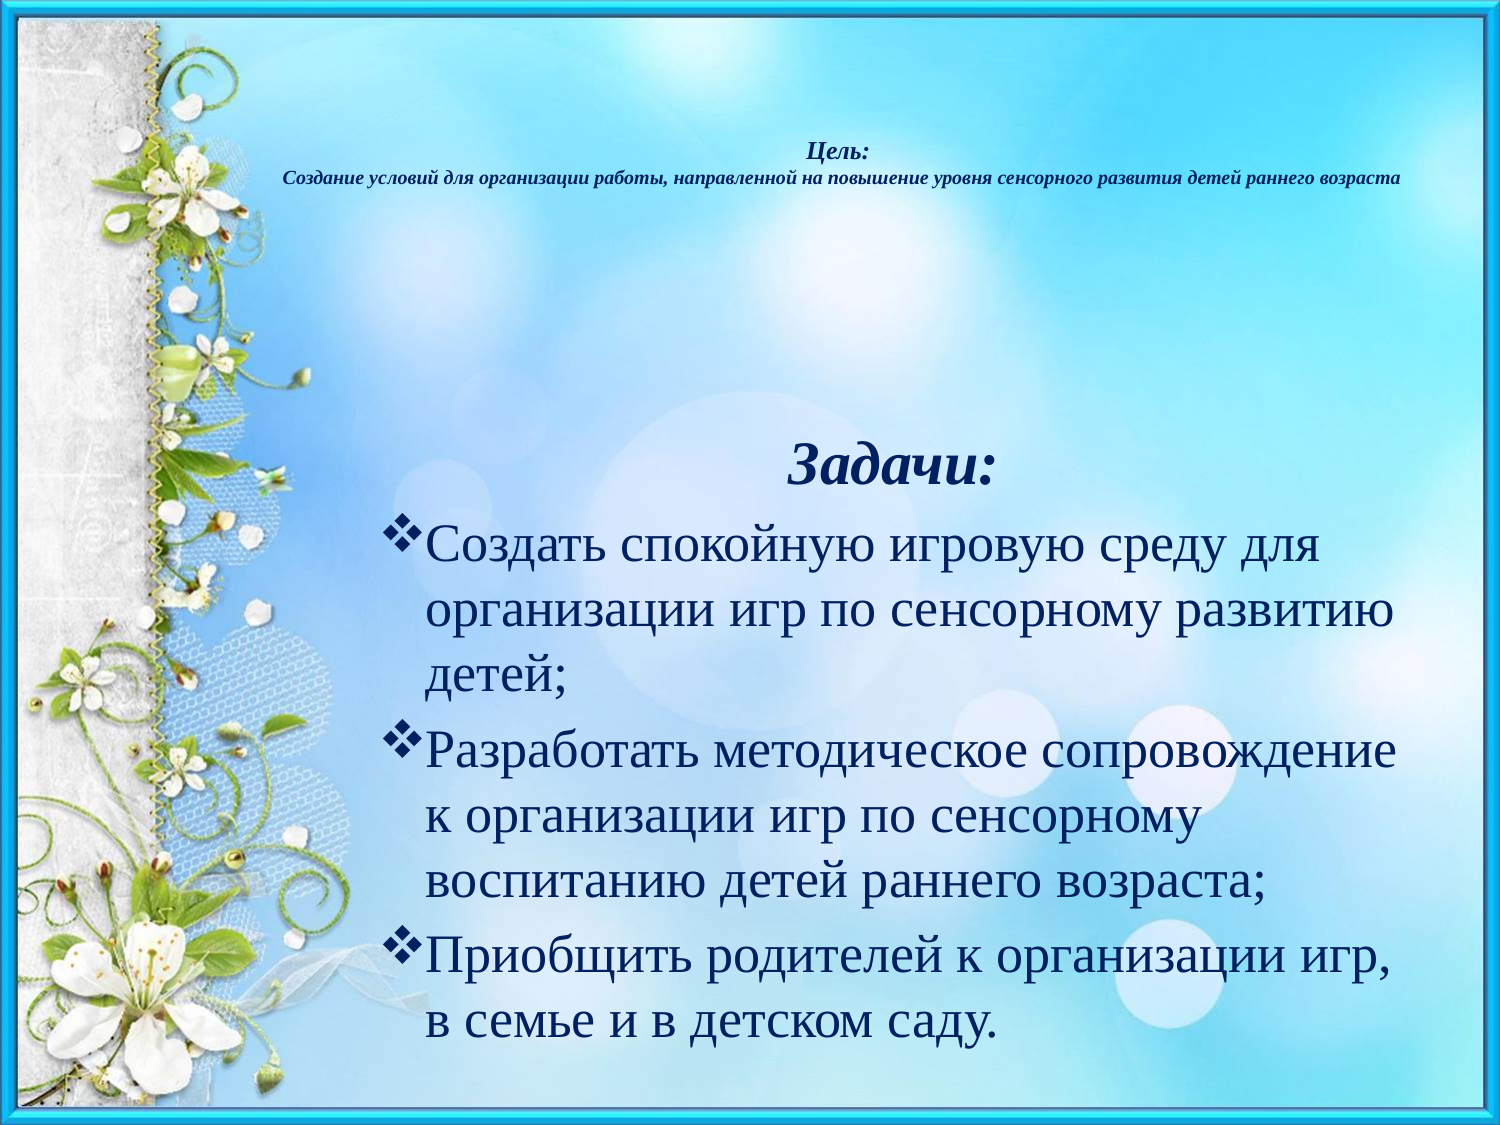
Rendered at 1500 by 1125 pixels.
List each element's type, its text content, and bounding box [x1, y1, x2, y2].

title Цель: Создание условий для организации работы, направленной на повышение уровня сенсорного развития детей раннего возраста [257, 44, 1426, 233]
picture [0, 0, 1500, 8]
picture [9, 13, 1492, 1118]
list Задачи: Создать спокойную игровую среду для организации игр по сенсорному развитию детей; Разработать методическое сопровождение к организации игр по сенсорному воспитанию детей раннего возраста; Приобщить родителей к организации игр, в семье и в детском саду. [363, 327, 1426, 1079]
